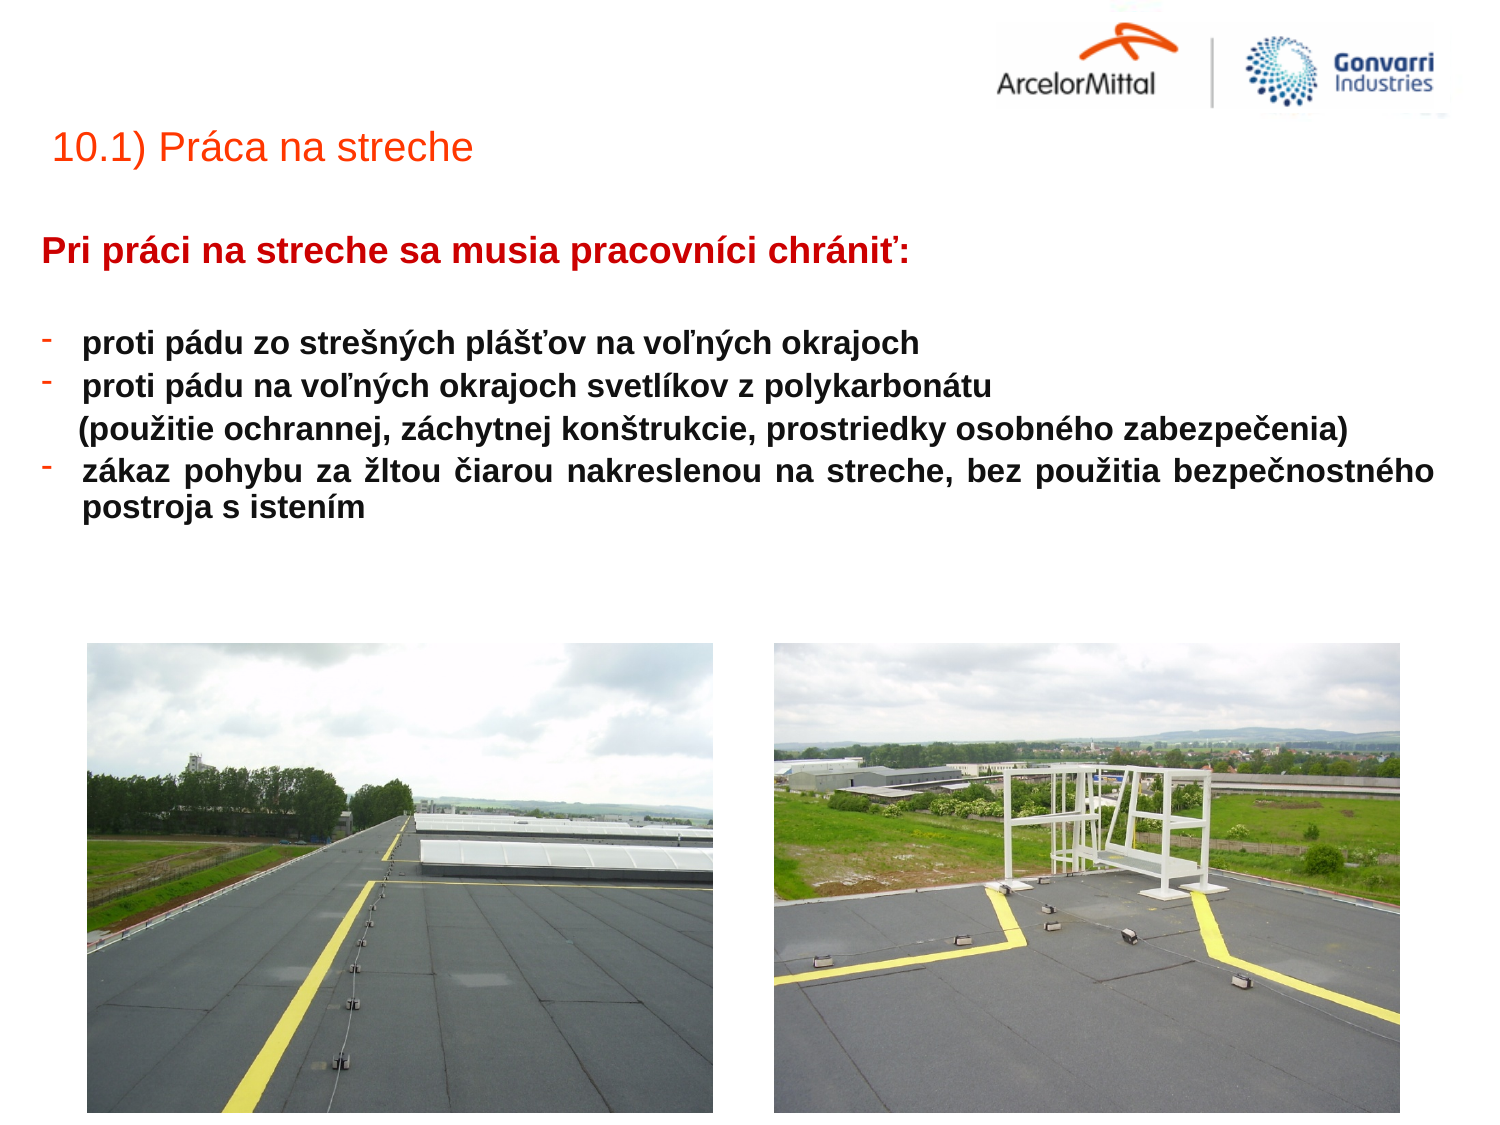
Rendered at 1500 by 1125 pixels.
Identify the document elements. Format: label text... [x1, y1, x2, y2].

picture [774, 643, 1401, 1113]
list 10.1) Práca na streche Pri práci na streche sa musia pracovníci chrániť: proti pádu zo strešných plášťov na voľných okrajoch proti pádu na voľných okrajoch svetlíkov z polykarbonátu (použitie ochrannej, záchytnej konštrukcie, prostriedky osobného zabezpečenia) zákaz pohybu za žltou čiarou nakreslenou na streche, bez použitia bezpečnostného postroja s istením [40, 125, 1437, 1095]
picture [961, 0, 1467, 122]
picture [87, 643, 713, 1113]
